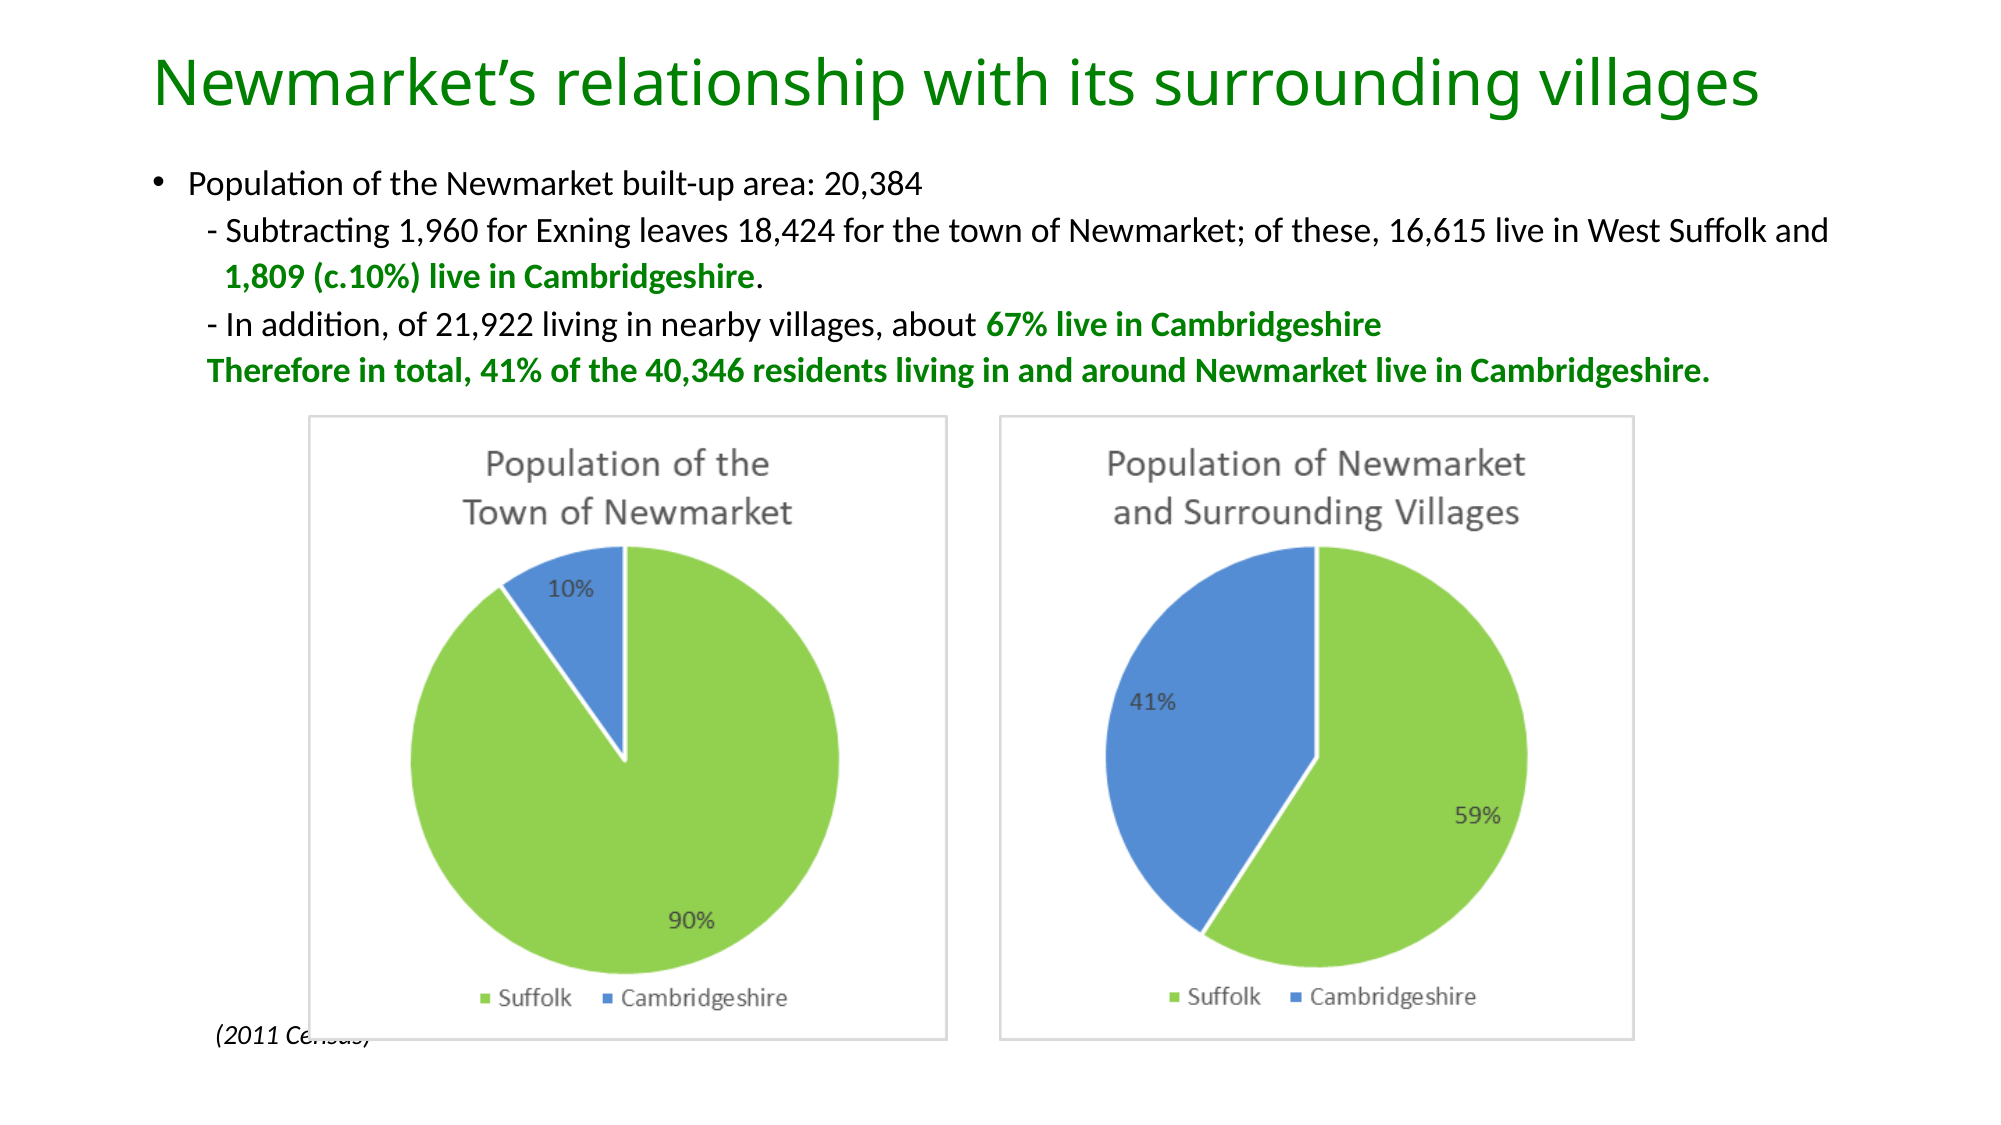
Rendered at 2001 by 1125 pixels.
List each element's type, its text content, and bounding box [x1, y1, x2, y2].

list Population of the Newmarket built-up area: 20,384 - Subtracting 1,960 for Exning leaves 18,424 for the town of Newmarket; of these, 16,615 live in West Suffolk and 1,809 (c.10%) live in Cambridgeshire. - In addition, of 21,922 living in nearby villages, about 67% live in Cambridgeshire Therefore in total, 41% of the 40,346 residents living in and around Newmarket live in Cambridgeshire. (2011 Census) [137, 147, 1863, 1071]
picture [999, 415, 1635, 1041]
picture [308, 415, 948, 1041]
title Newmarket’s relationship with its surrounding villages [137, 21, 1932, 148]
